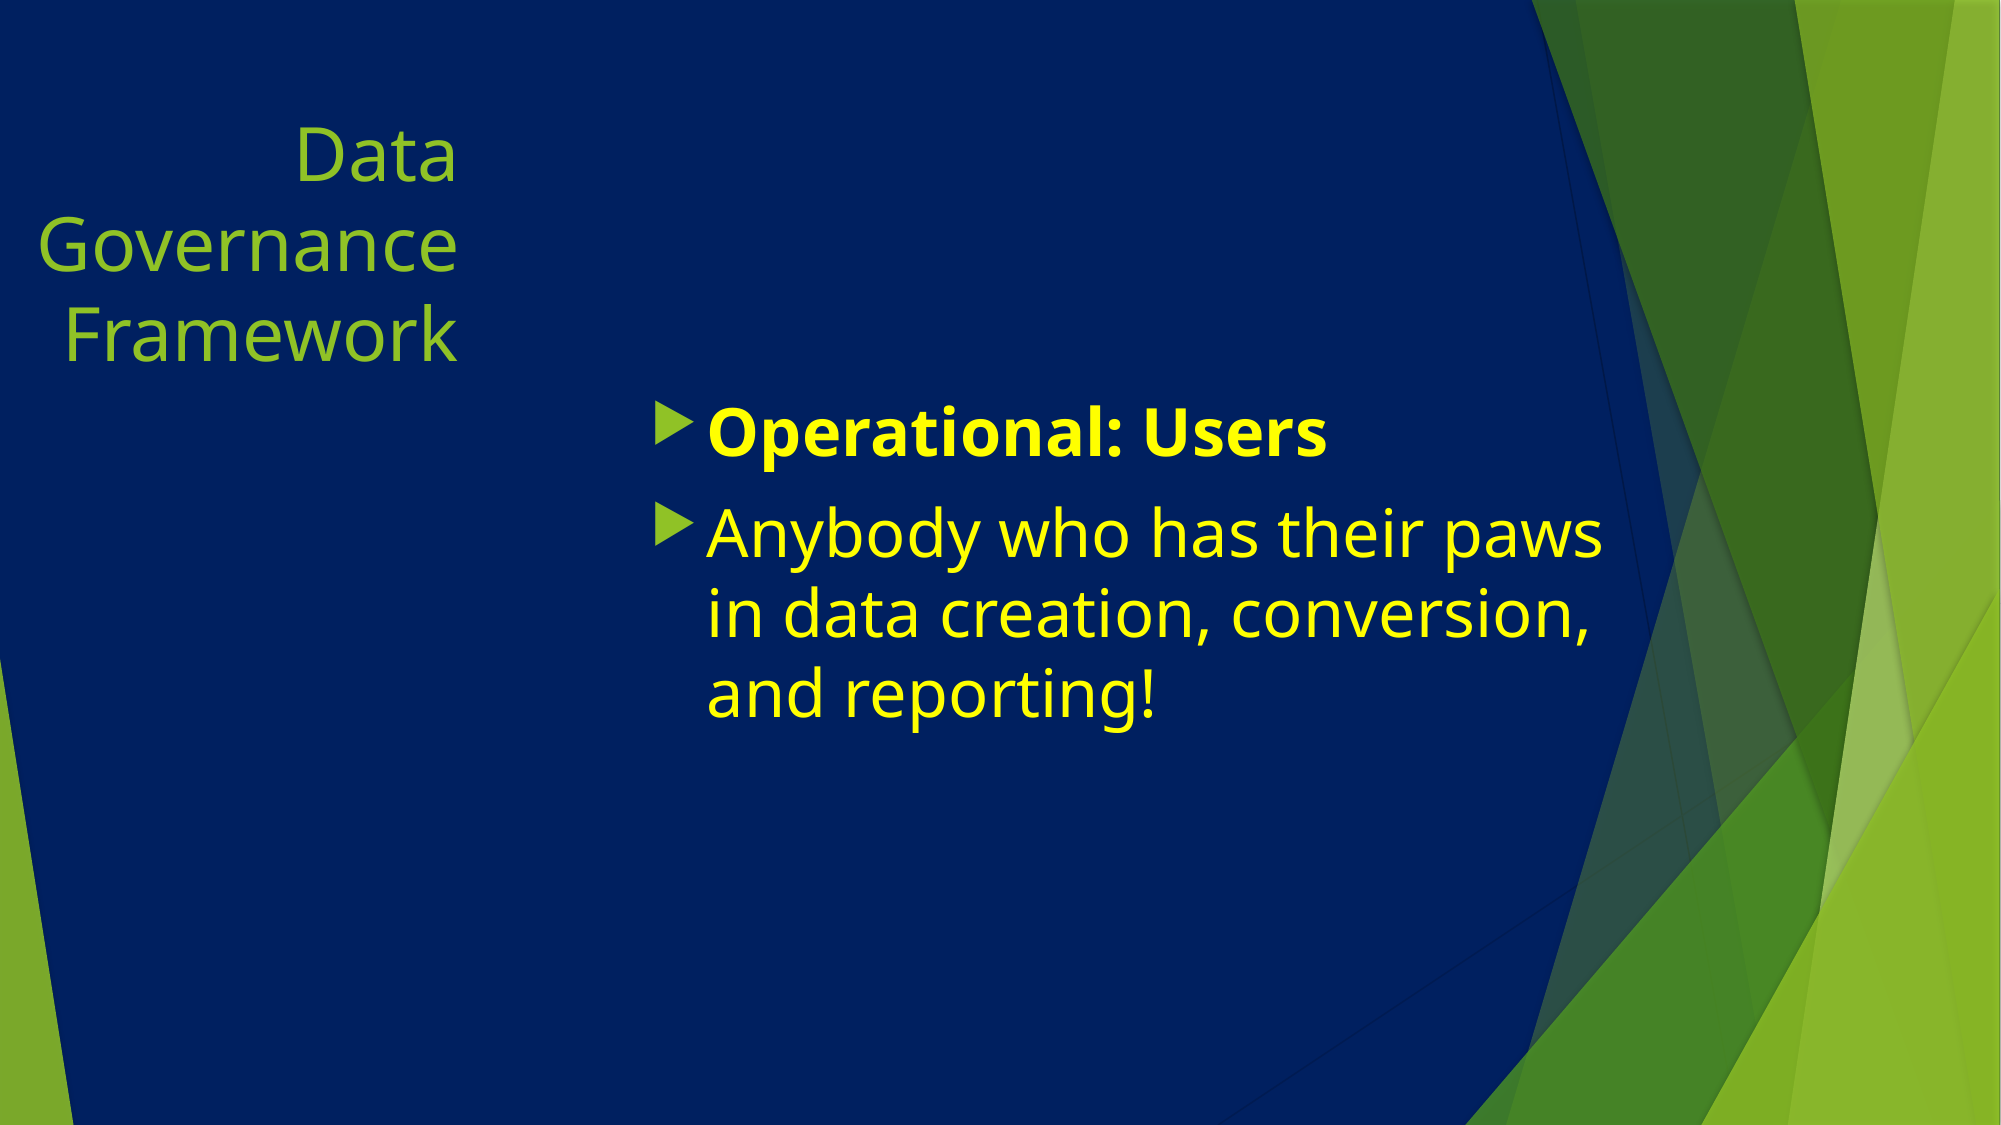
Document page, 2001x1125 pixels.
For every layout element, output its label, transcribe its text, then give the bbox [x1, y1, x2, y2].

title Data Governance Framework [0, 98, 475, 908]
list Operational: Users Anybody who has their paws in data creation, conversion, and reporting! [635, 11, 1682, 1110]
